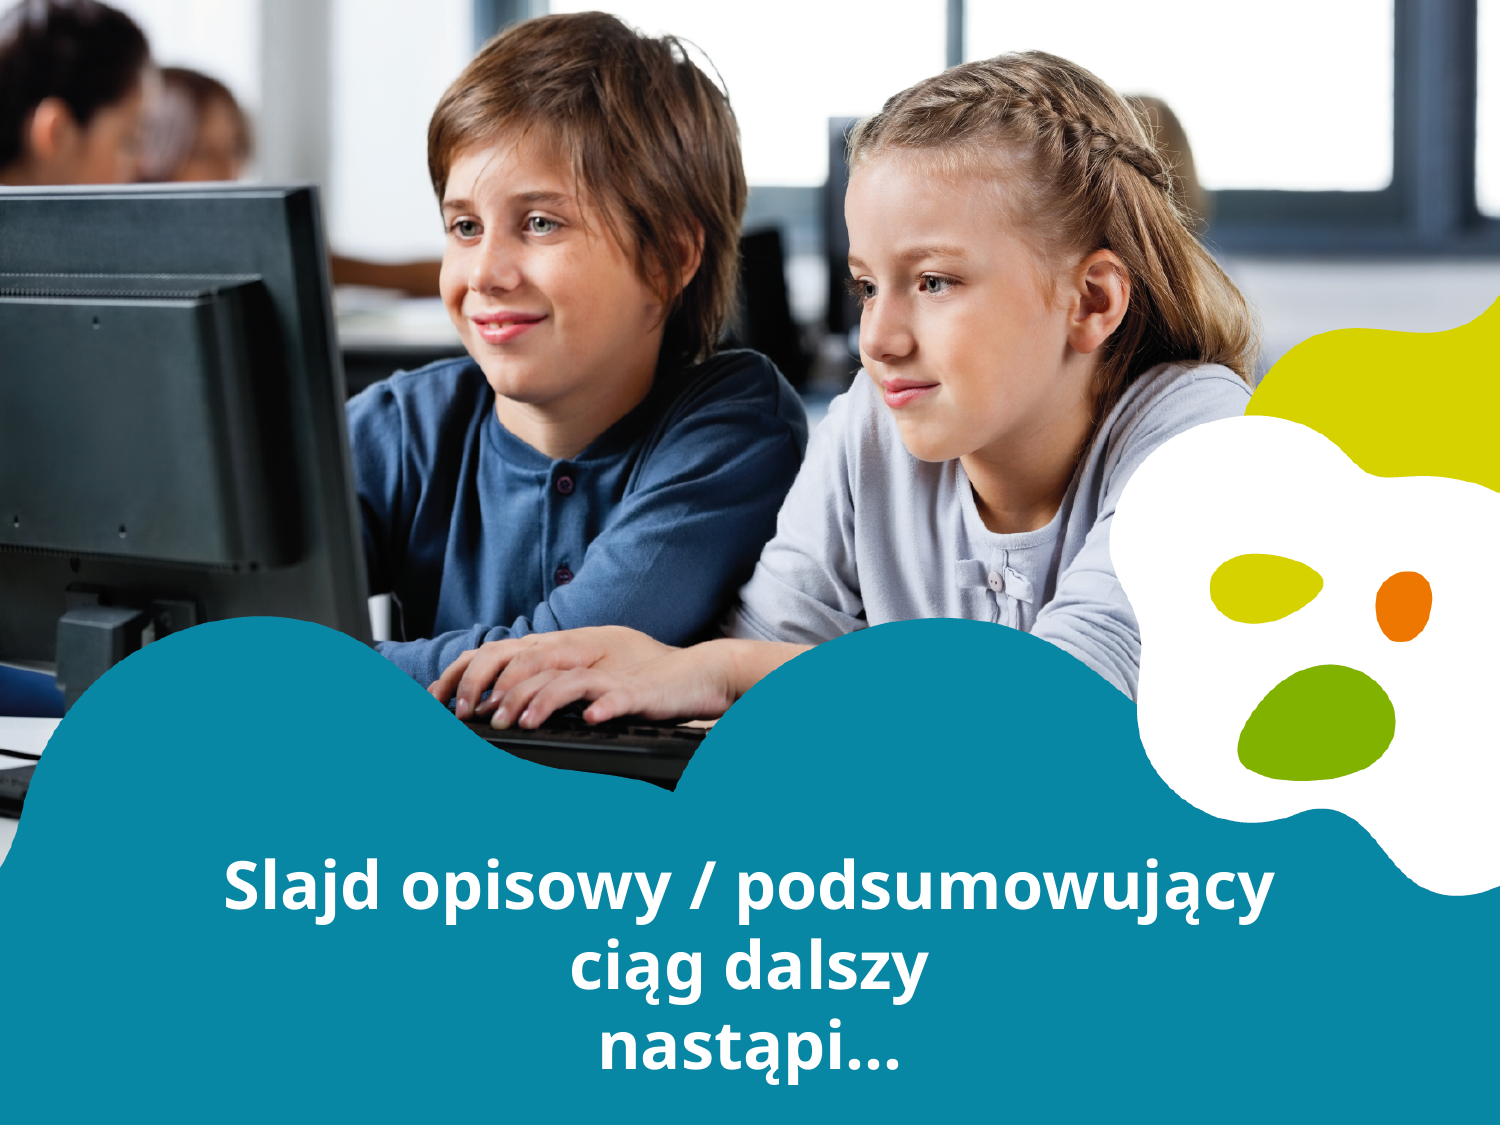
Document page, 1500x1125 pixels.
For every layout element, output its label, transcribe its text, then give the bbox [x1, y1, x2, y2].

title Slajd opisowy / podsumowujący ciąg dalszy nastąpi… [75, 799, 1425, 1125]
picture [0, 0, 1500, 895]
